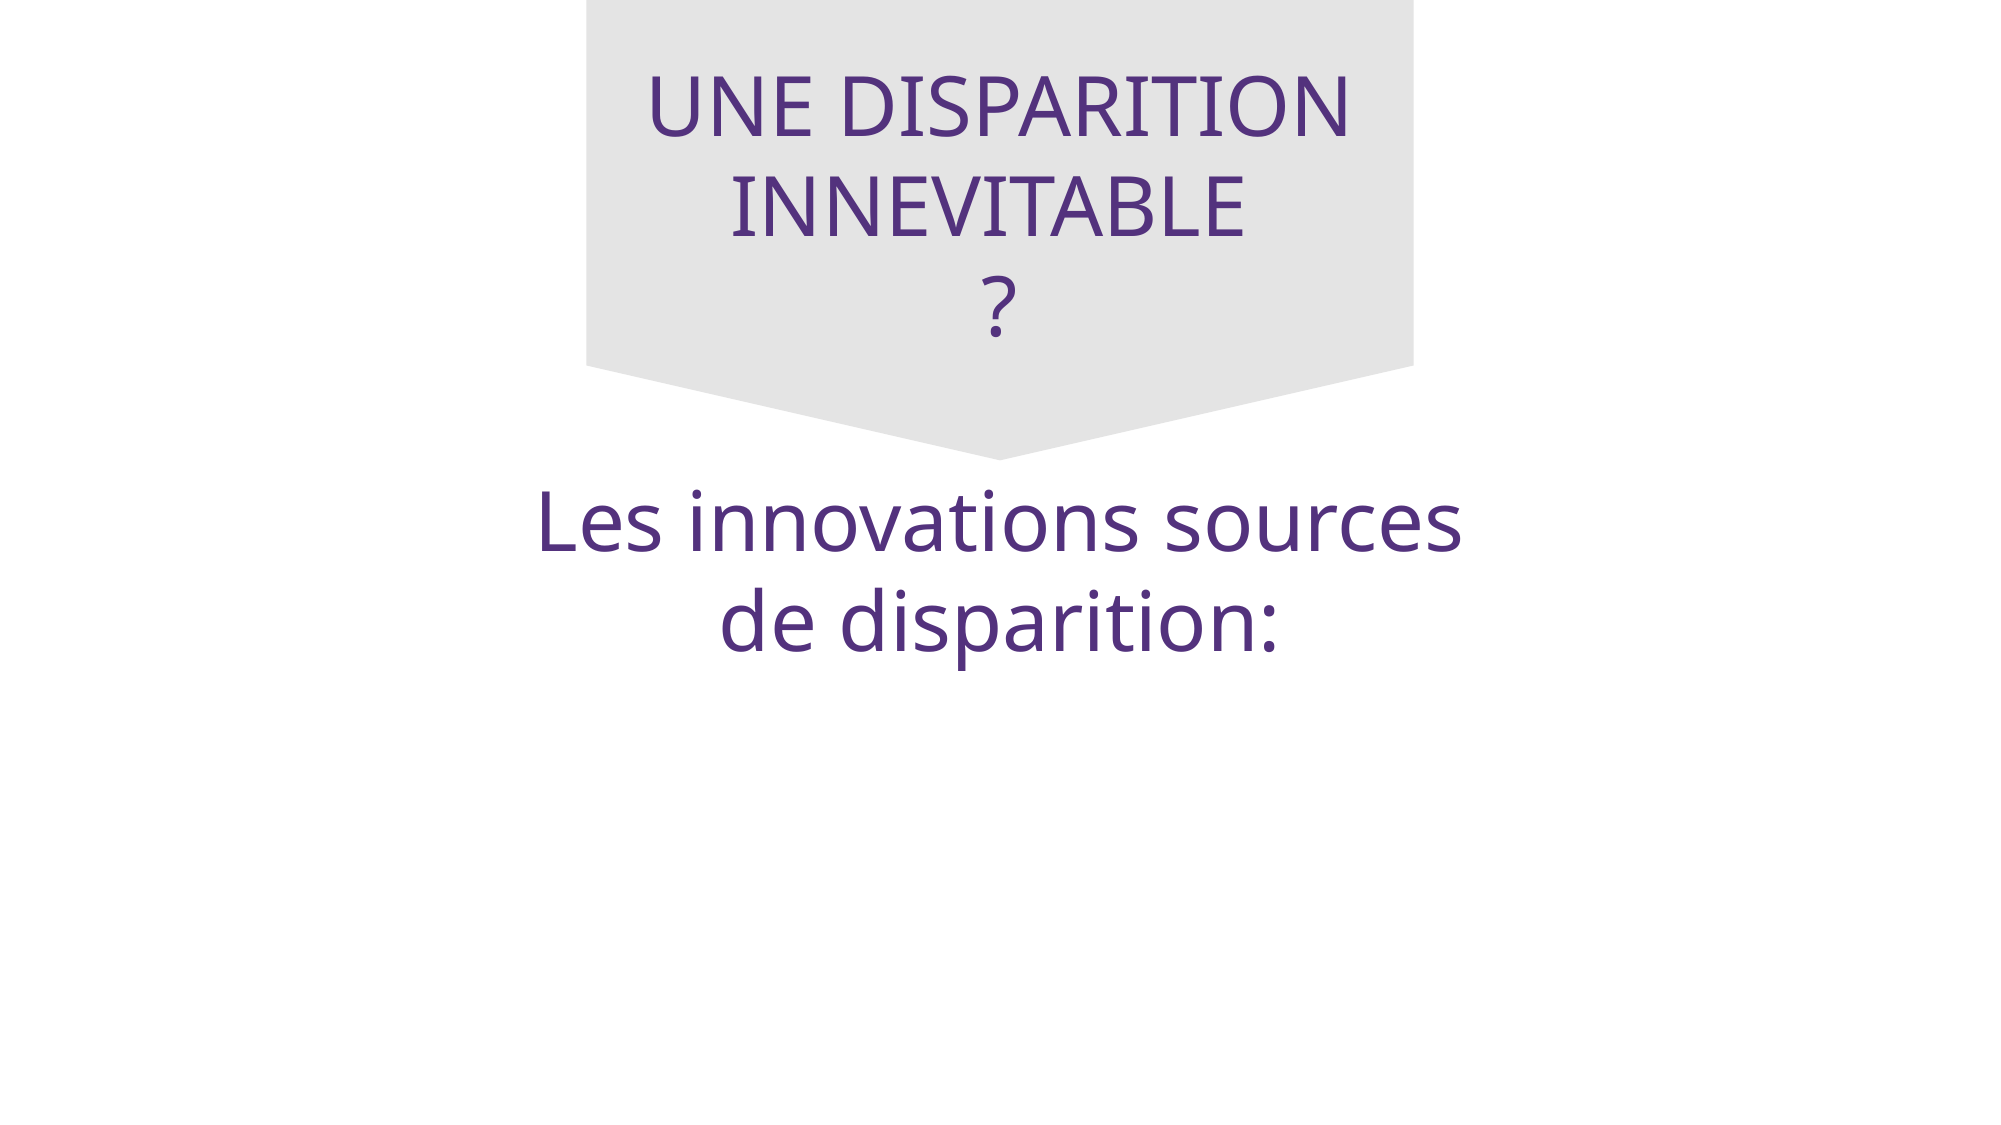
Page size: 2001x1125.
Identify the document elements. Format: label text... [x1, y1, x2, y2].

text_box [585, 0, 1415, 460]
text_box UNE DISPARITION INNEVITABLE ? [586, 45, 1414, 361]
text_box Les innovations sources de disparition: [471, 460, 1529, 676]
